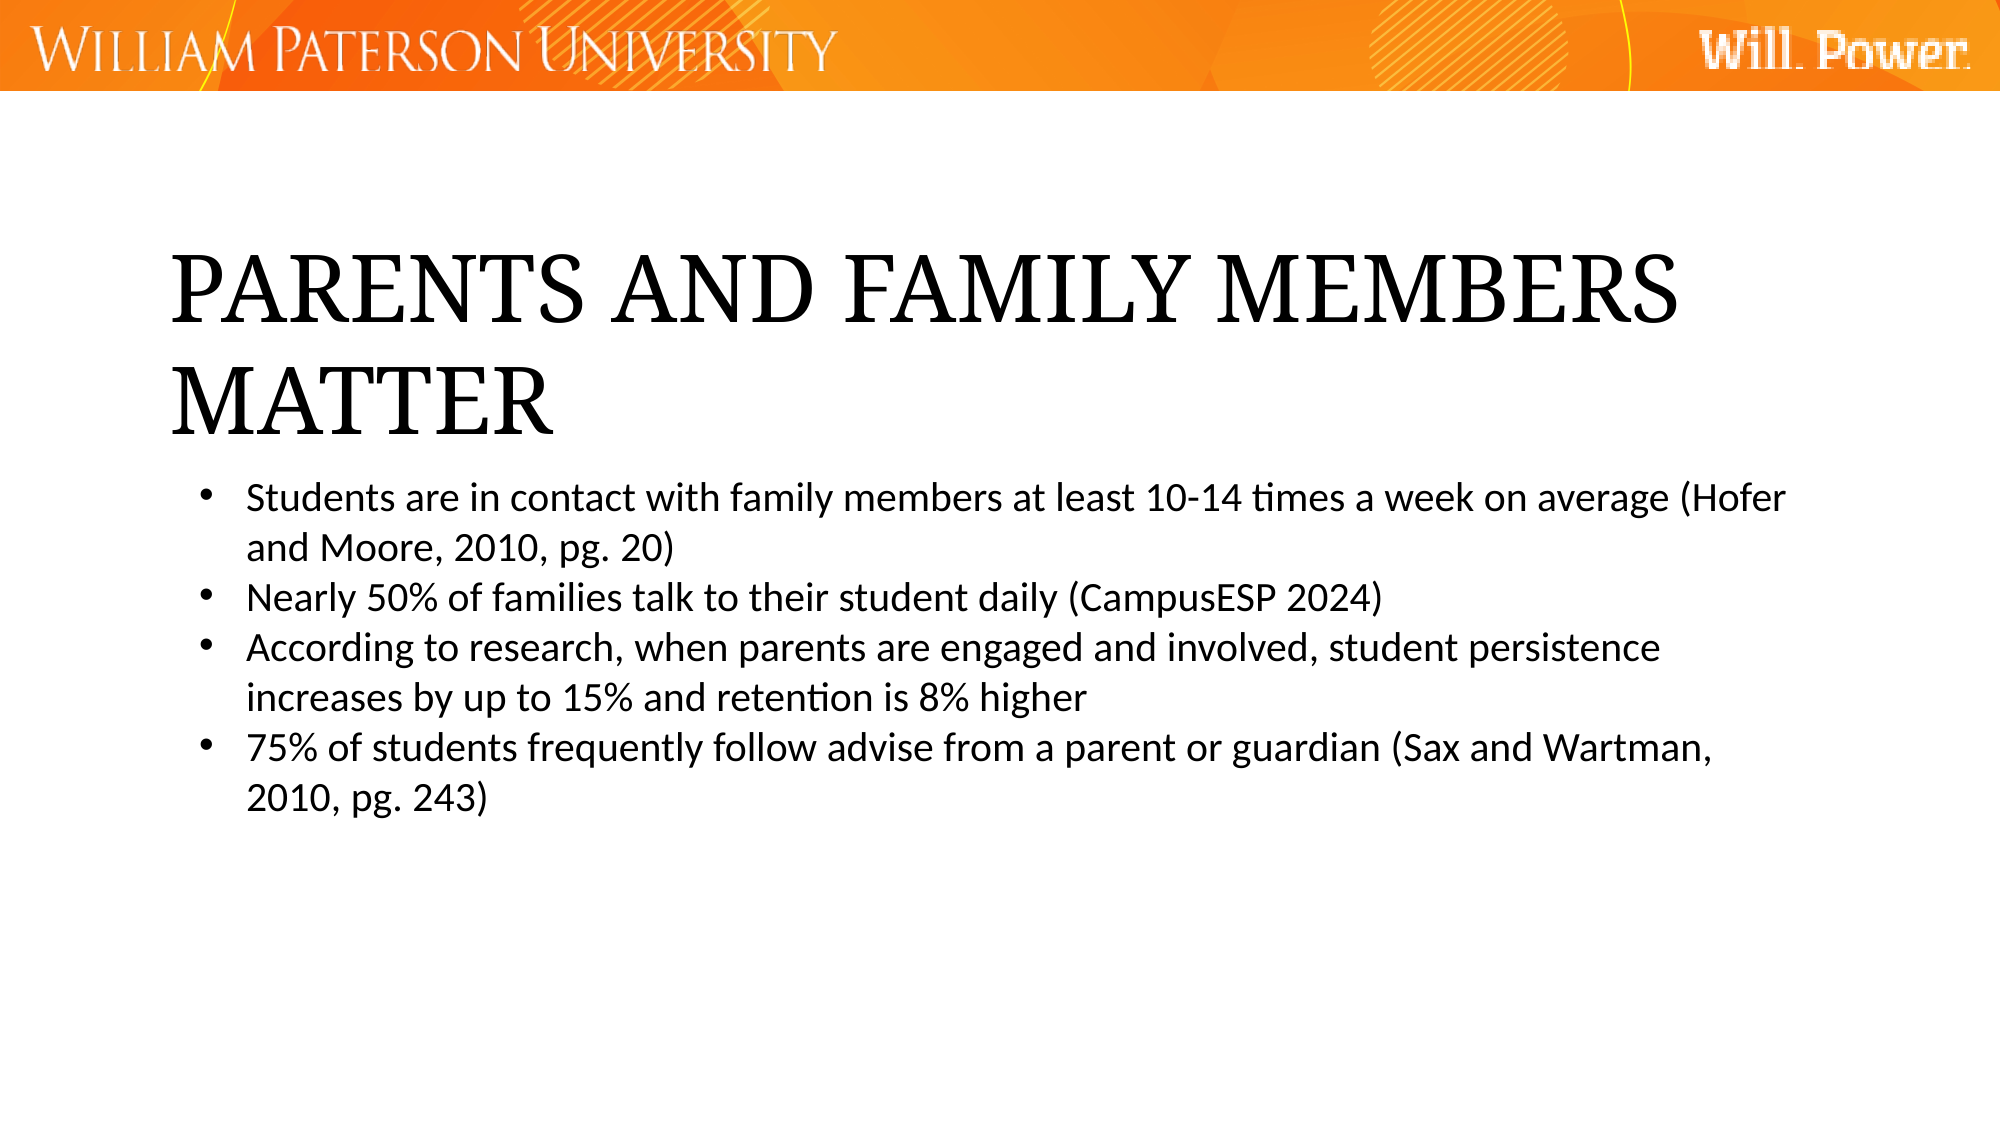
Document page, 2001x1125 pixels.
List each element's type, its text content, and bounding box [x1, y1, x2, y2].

text_box Parents and Family Members Matter [154, 220, 1845, 461]
picture [0, 0, 2000, 91]
text_box Students are in contact with family members at least 10-14 times a week on average (Hofer and Moore, 2010, pg. 20) Nearly 50% of families talk to their student daily (CampusESP 2024) According to research, when parents are engaged and involved, student persistence increases by up to 15% and retention is 8% higher 75% of students frequently follow advise from a parent or guardian (Sax and Wartman, 2010, pg. 243) [184, 462, 1816, 828]
